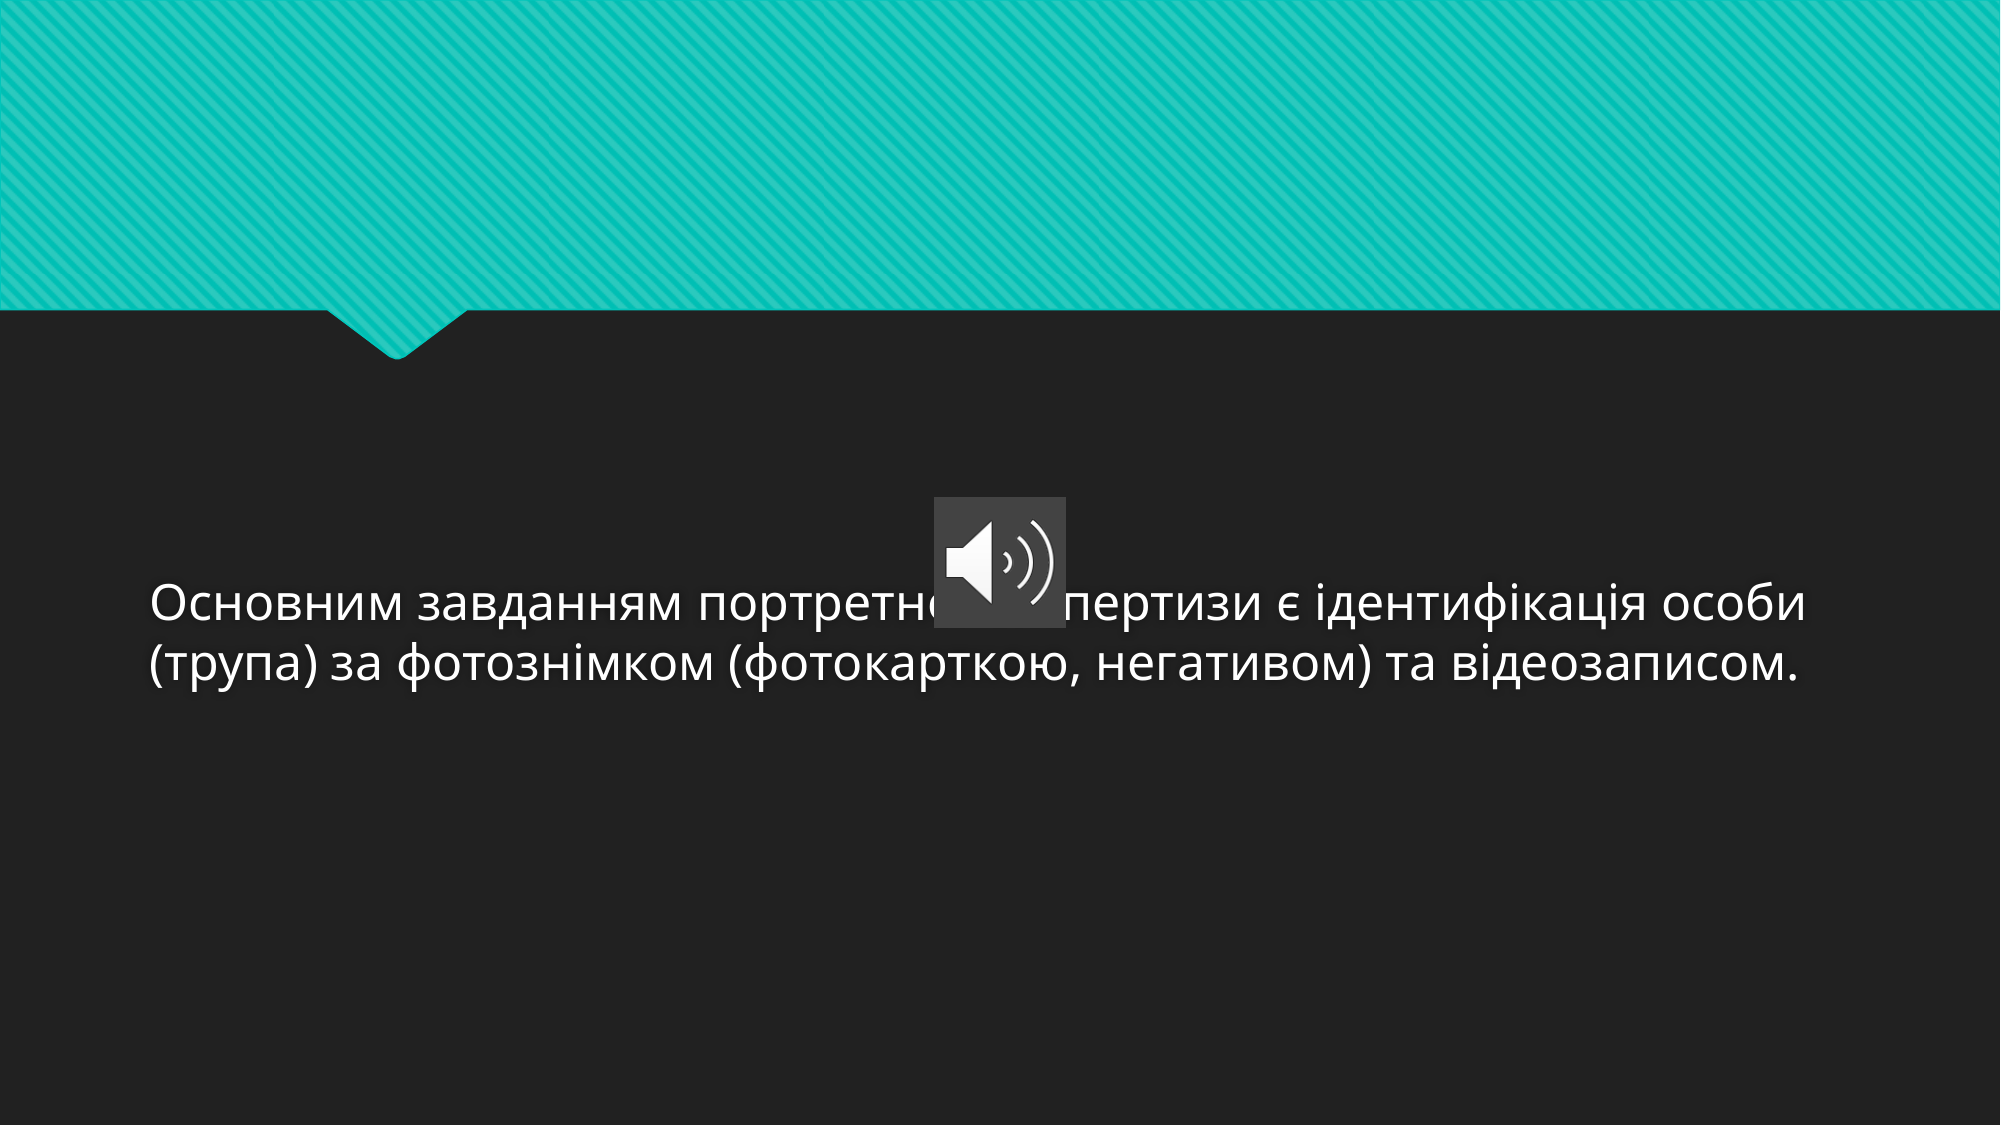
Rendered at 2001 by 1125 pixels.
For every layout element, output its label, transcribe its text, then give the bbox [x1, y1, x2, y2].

list Основним завданням портретної експертизи є ідентифікація особи (трупа) за фотознімком (фотокарткою, негативом) та відеозаписом. [134, 364, 1866, 962]
picture [932, 495, 1067, 630]
